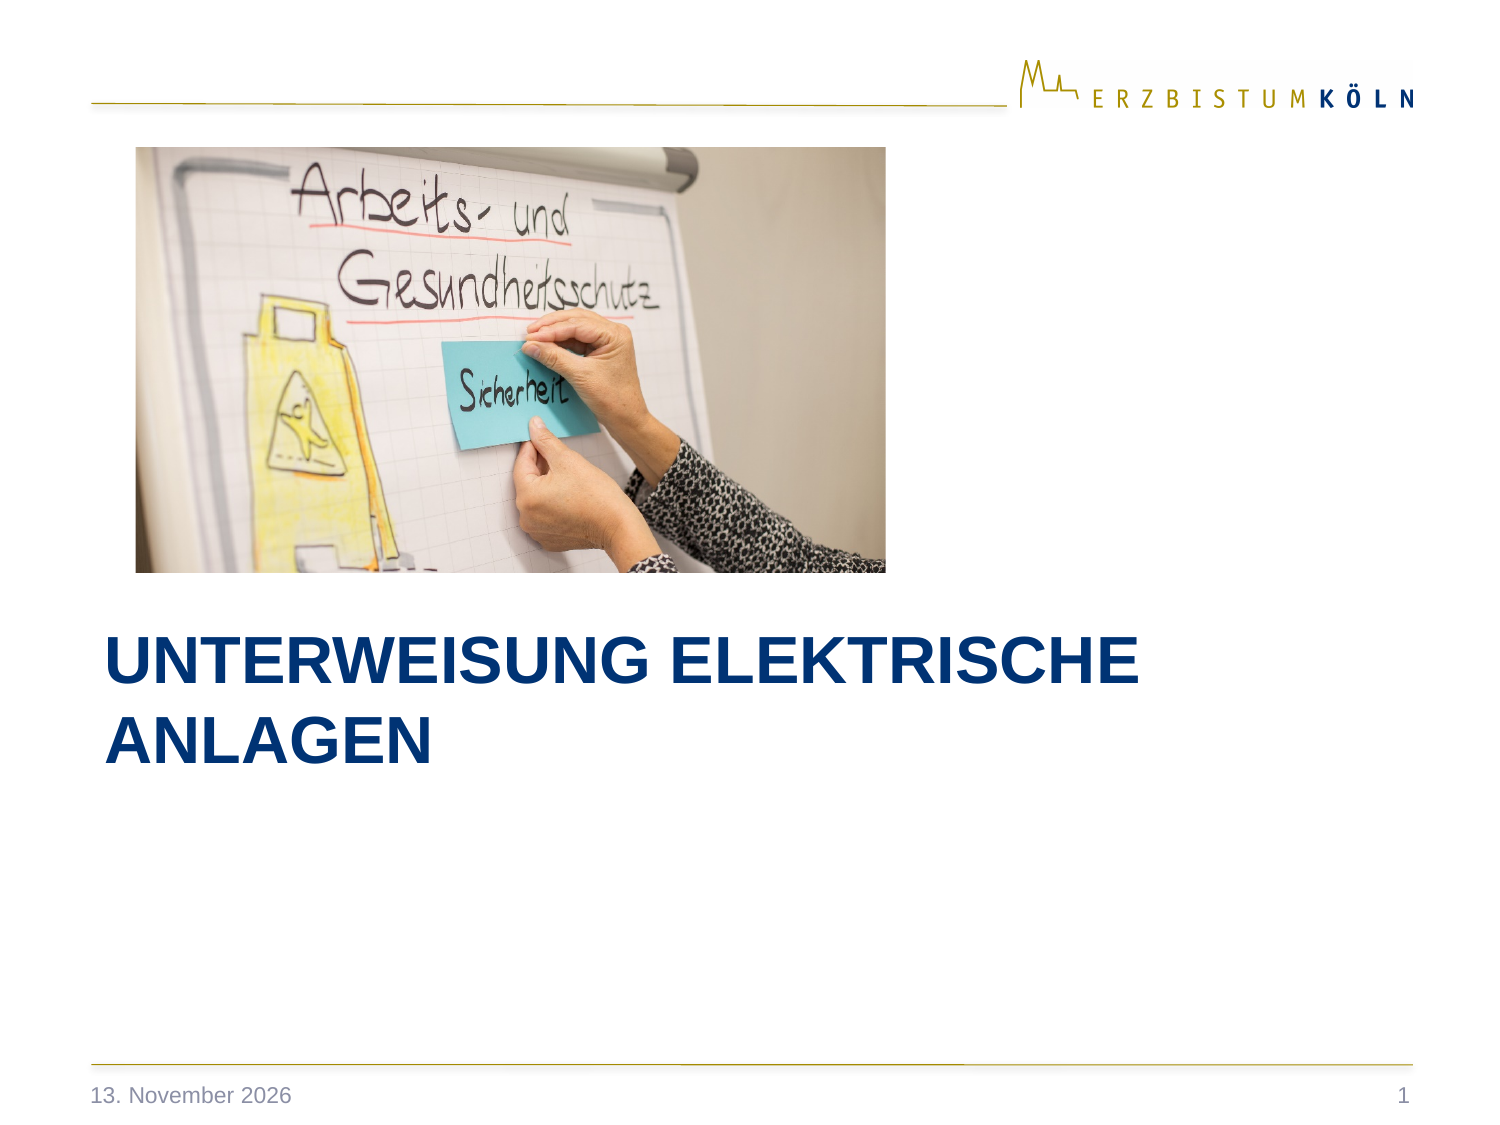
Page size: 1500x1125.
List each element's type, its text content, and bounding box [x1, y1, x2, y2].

title Unterweisung elektrische Anlagen [89, 609, 1365, 851]
footer [303, 1064, 1249, 1125]
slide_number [75, 1064, 303, 1125]
slide_number 1 [1283, 1064, 1425, 1125]
picture [135, 147, 886, 573]
picture [1020, 60, 1413, 108]
